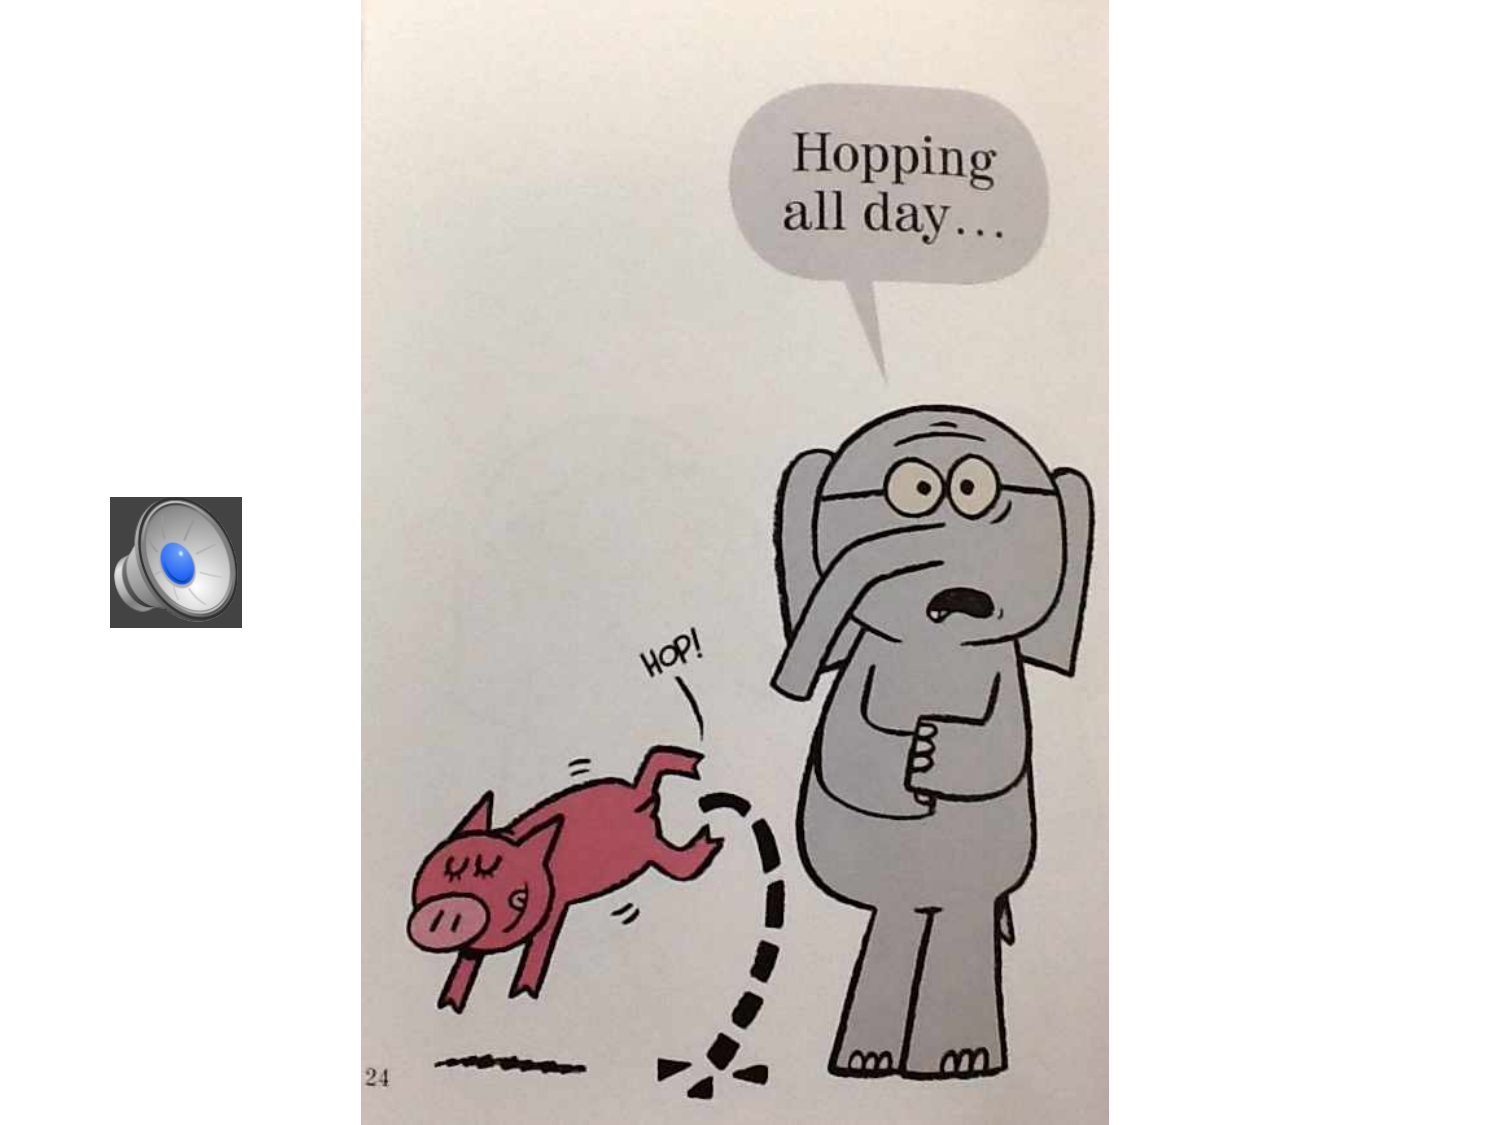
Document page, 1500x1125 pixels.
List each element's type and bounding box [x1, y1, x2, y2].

picture [360, 0, 1110, 1125]
picture [109, 495, 243, 630]
